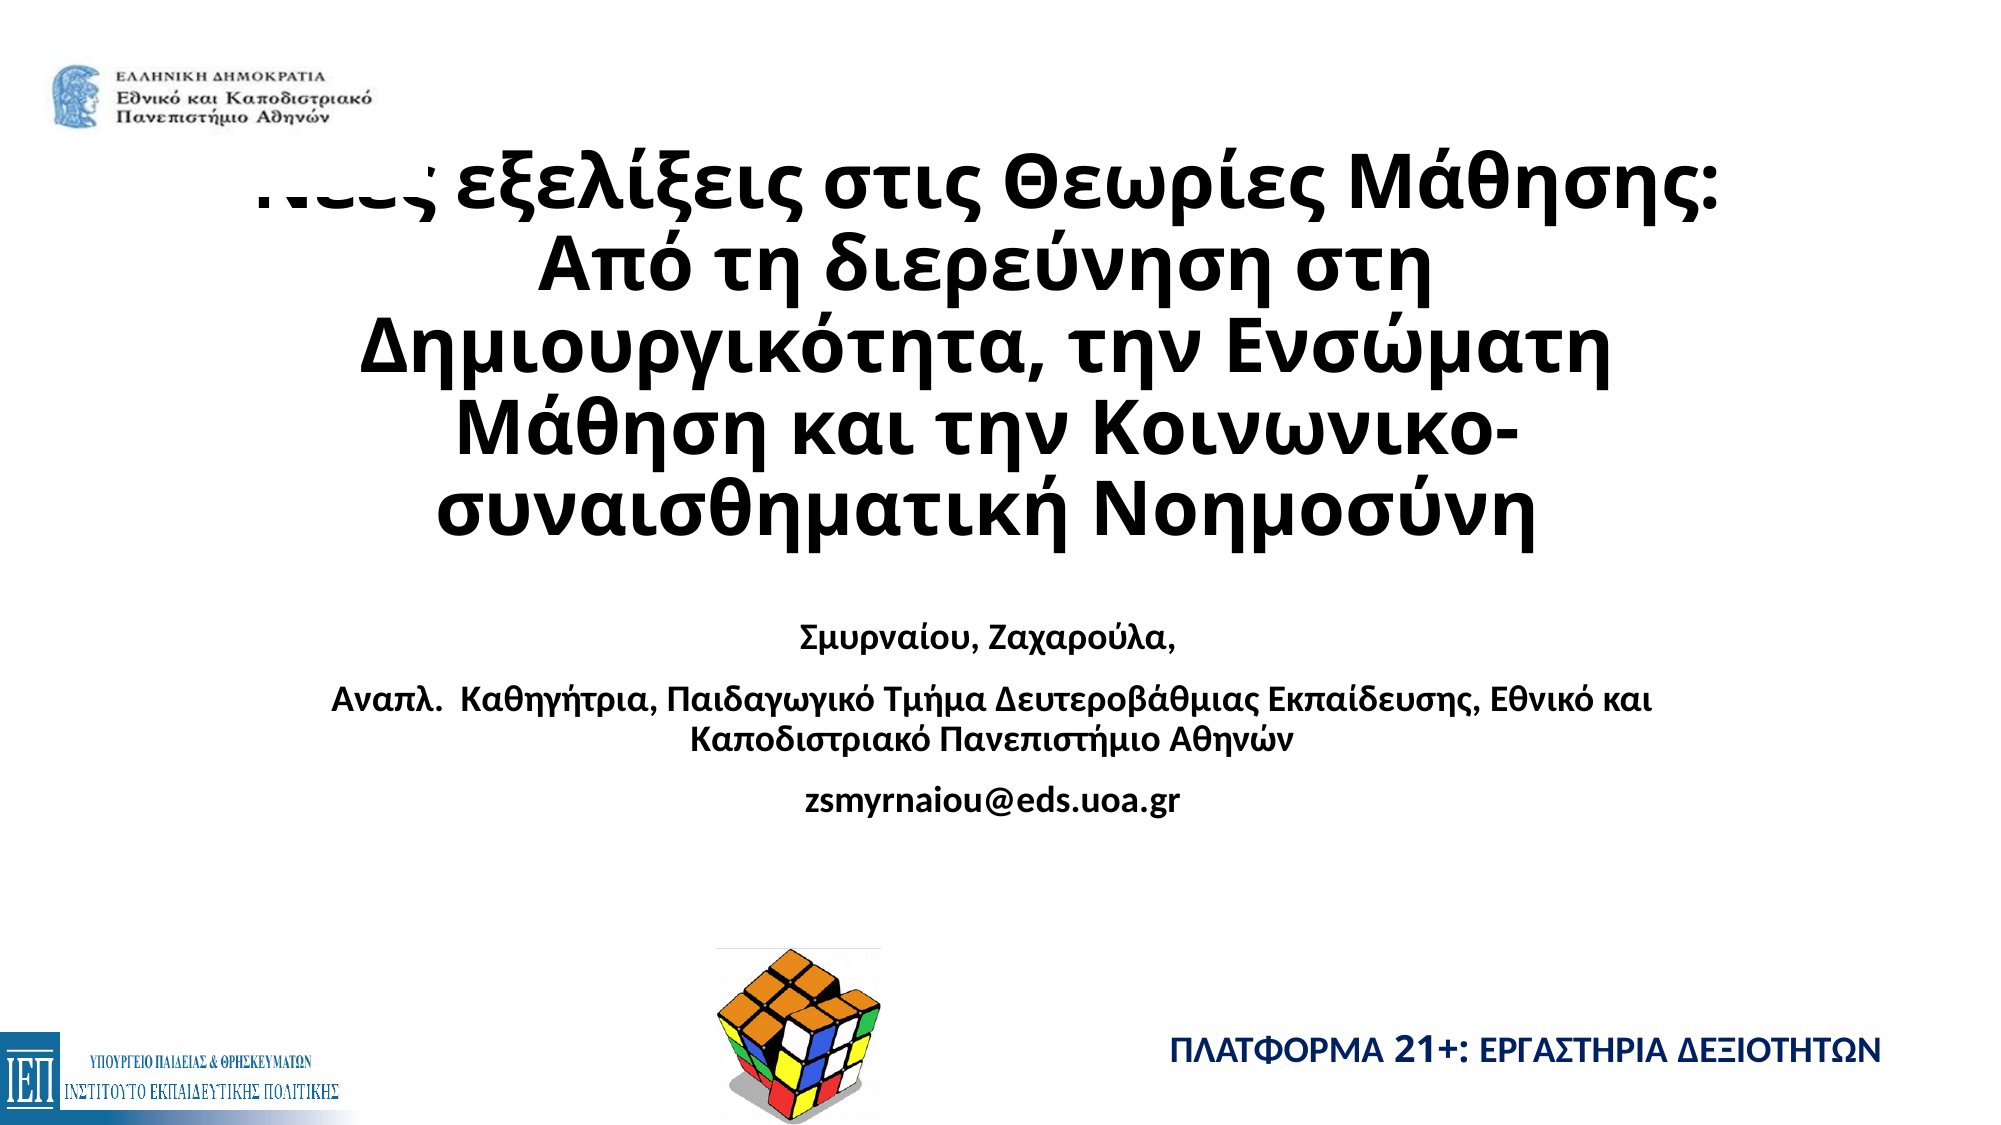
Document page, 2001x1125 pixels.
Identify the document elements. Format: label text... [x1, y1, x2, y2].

title Νέες εξελίξεις στις Θεωρίες Μάθησης: Από τη διερεύνηση στη Δημιουργικότητα, την Ενσώματη Μάθηση και την Κοινωνικο-συναισθηματική Νοημοσύνη [237, 133, 1738, 560]
picture [0, 0, 428, 197]
picture [716, 947, 881, 1125]
subtitle Σμυρναίου, Ζαχαρούλα, Αναπλ. Καθηγήτρια, Παιδαγωγικό Τμήμα Δευτεροβάθμιας Εκπαίδευσης, Εθνικό και Καποδιστριακό Πανεπιστήμιο Αθηνών zsmyrnaiou@eds.uoa.gr [242, 609, 1743, 882]
text_box ΠΛΑΤΦΟΡΜΑ 21+: ΕΡΓΑΣΤΗΡΙΑ ΔΕΞΙΟΤΗΤΩΝ [1155, 1018, 1897, 1078]
picture [0, 1032, 378, 1125]
